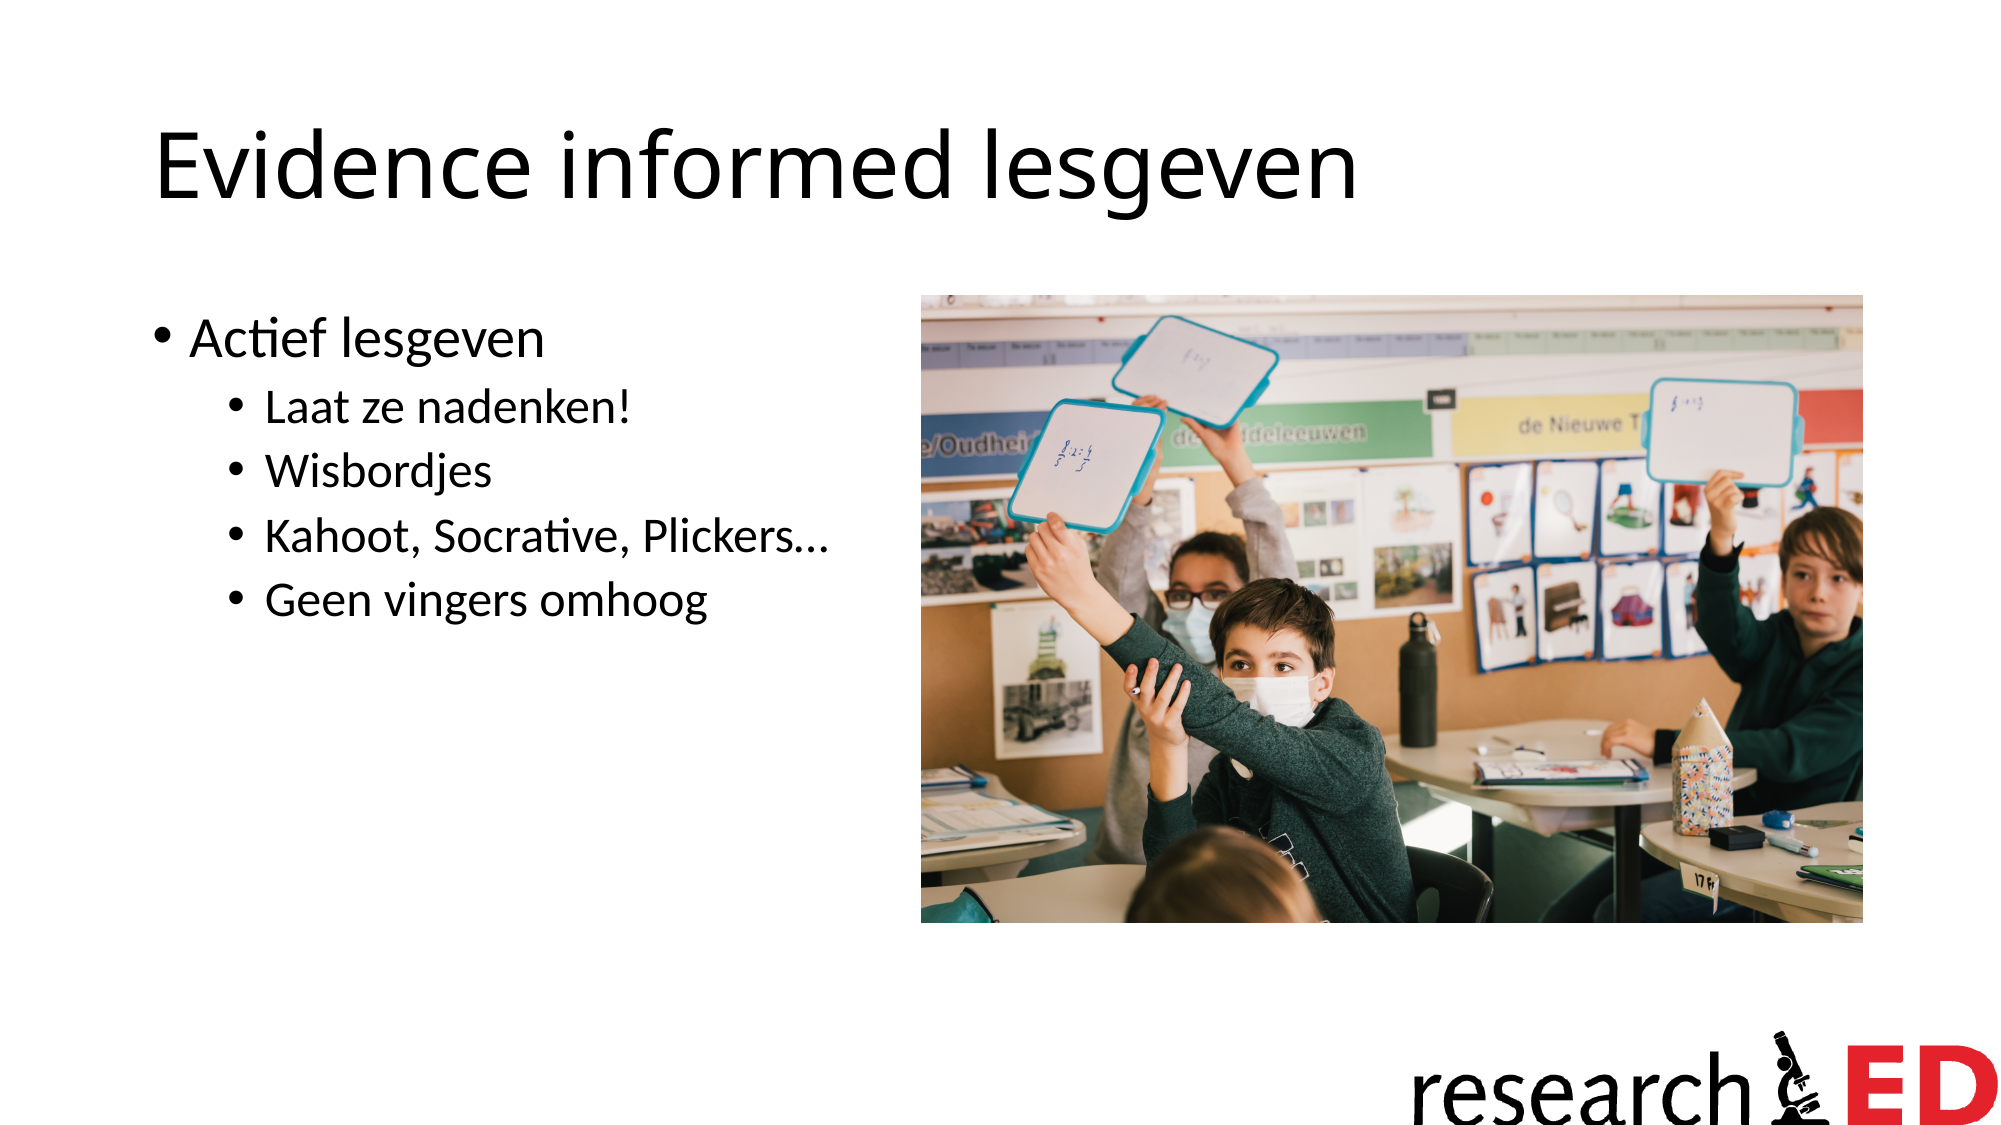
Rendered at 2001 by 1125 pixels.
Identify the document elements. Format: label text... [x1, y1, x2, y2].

list Actief lesgeven Laat ze nadenken! Wisbordjes Kahoot, Socrative, Plickers… Geen vingers omhoog [137, 299, 1000, 1014]
picture [1407, 940, 2000, 1125]
title Evidence informed lesgeven [137, 59, 1863, 278]
picture [921, 295, 1863, 923]
